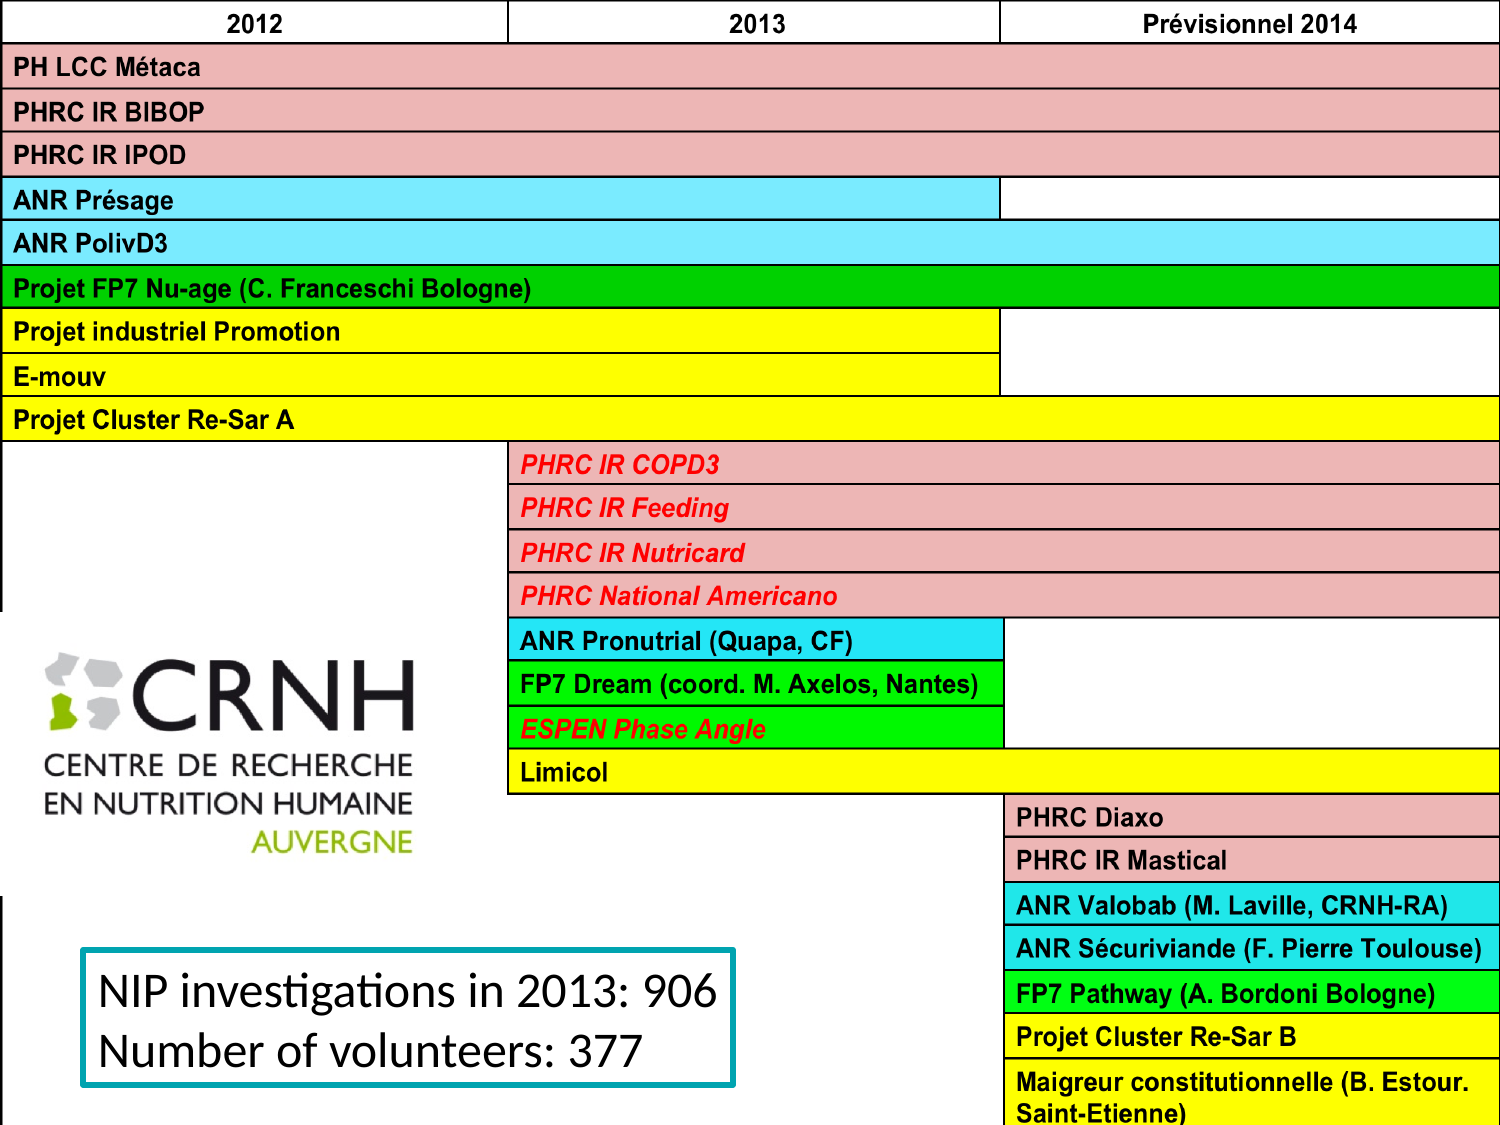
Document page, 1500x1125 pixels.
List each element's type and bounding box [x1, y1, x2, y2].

text_box [0, 612, 456, 897]
text_box [0, 0, 1500, 1125]
